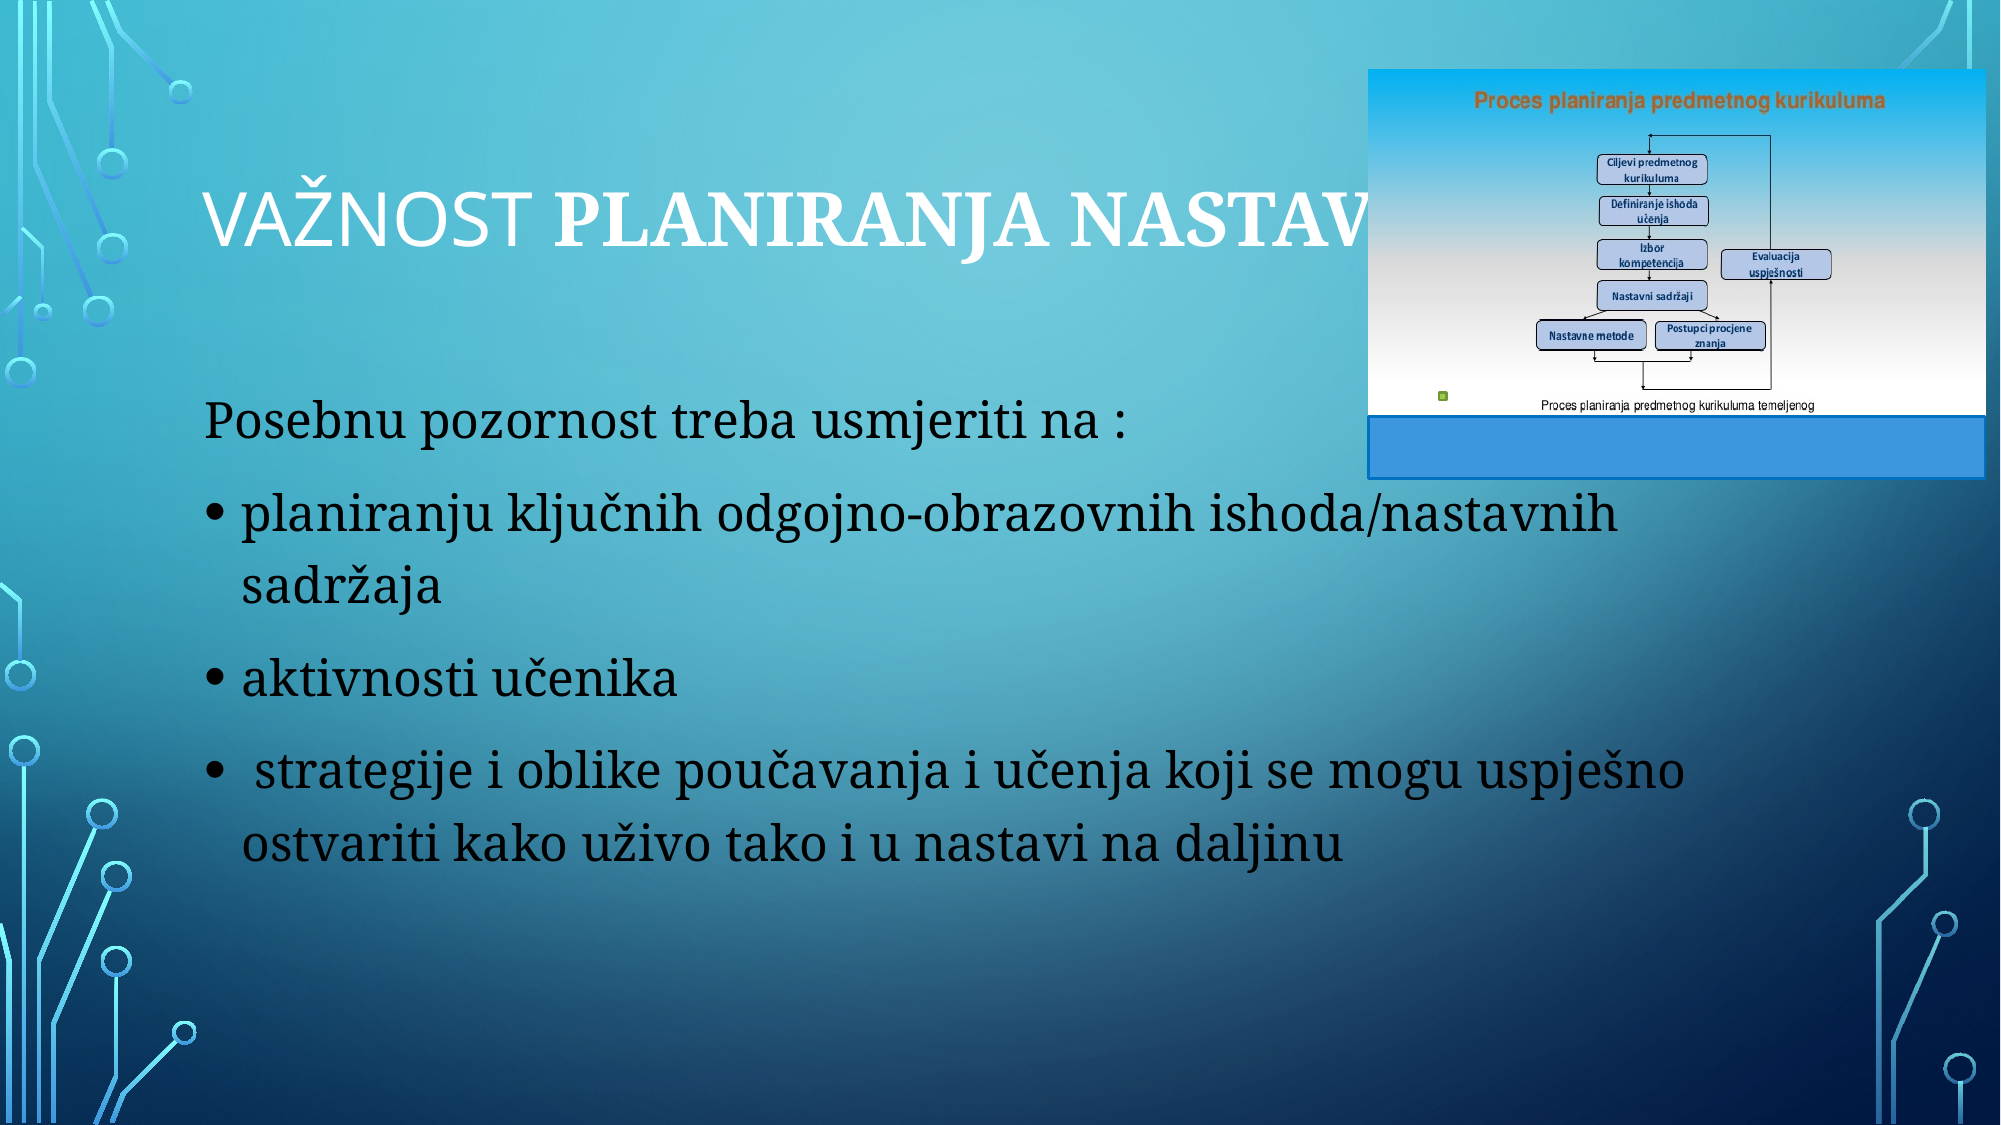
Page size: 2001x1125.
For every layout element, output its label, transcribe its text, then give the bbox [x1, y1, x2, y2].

list Posebnu pozornost treba usmjeriti na : planiranju ključnih odgojno-obrazovnih ishoda/nastavnih sadržaja aktivnosti učenika strategije i oblike poučavanja i učenja koji se mogu uspješno ostvariti kako uživo tako i u nastavi na daljinu [189, 369, 1815, 1054]
picture [1368, 87, 1986, 454]
text_box [1367, 415, 1986, 480]
title Važnost PlaniranjA nastave [187, 101, 1368, 344]
